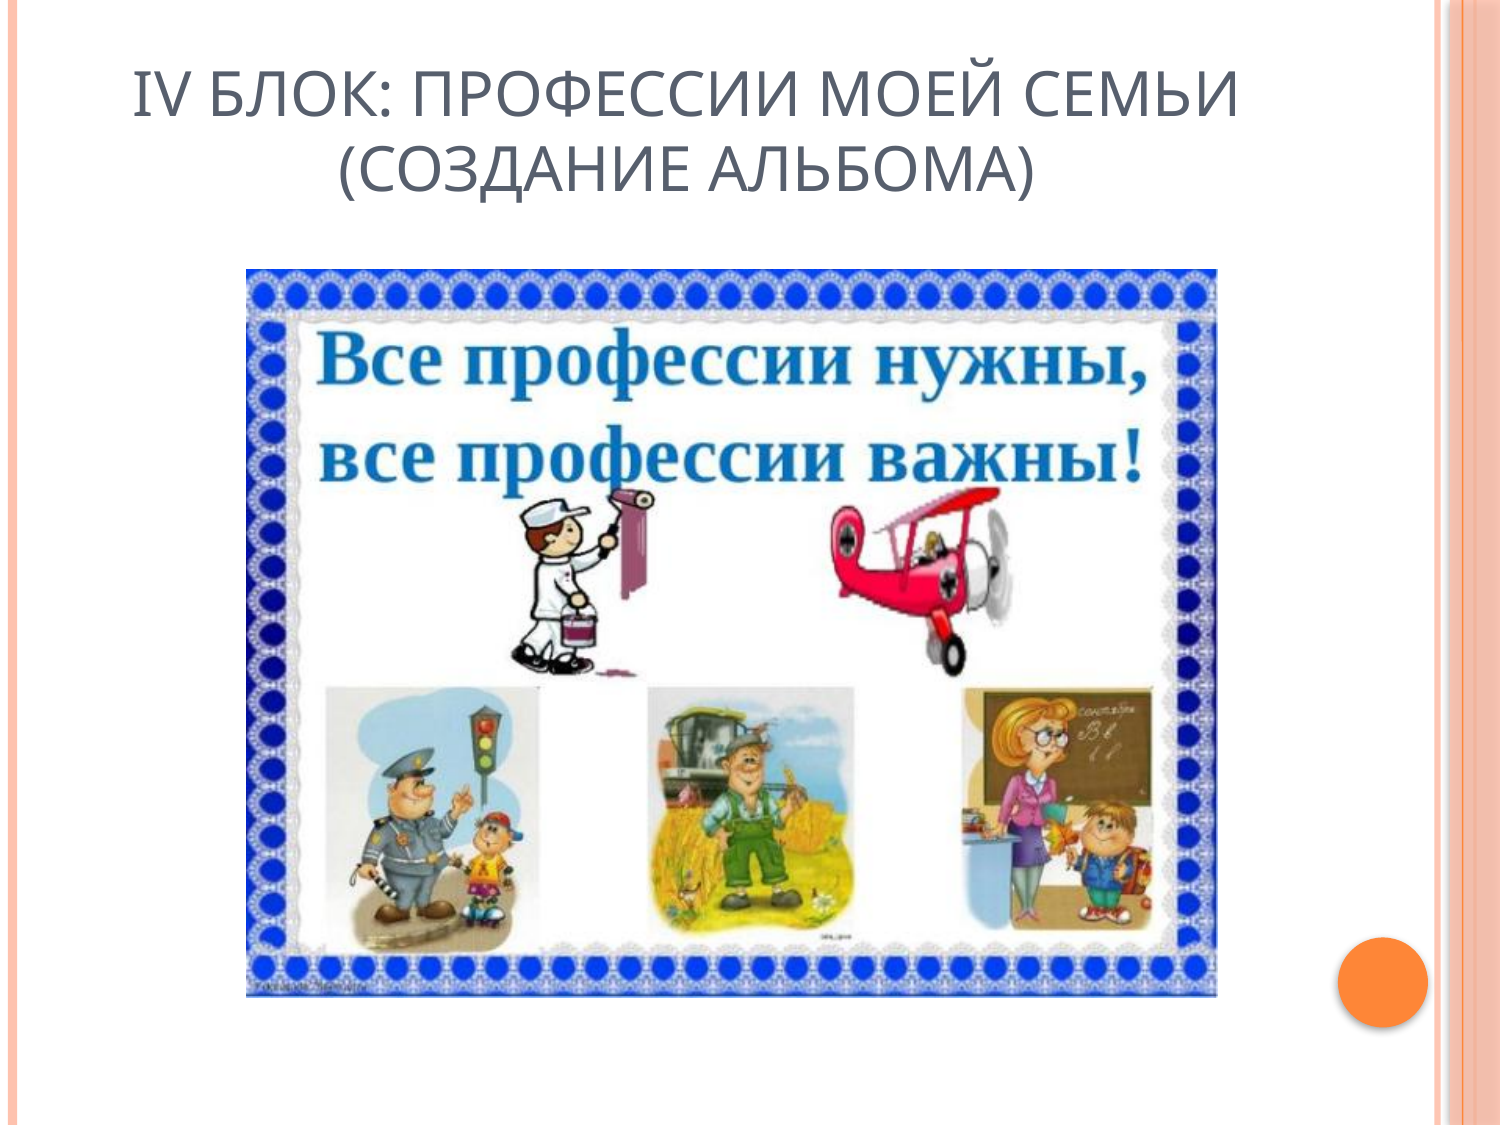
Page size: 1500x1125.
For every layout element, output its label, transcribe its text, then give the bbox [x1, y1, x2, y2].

title IV БЛОК: Профессии моей семьи (создание альбома) [75, 45, 1300, 211]
picture [245, 268, 1218, 998]
